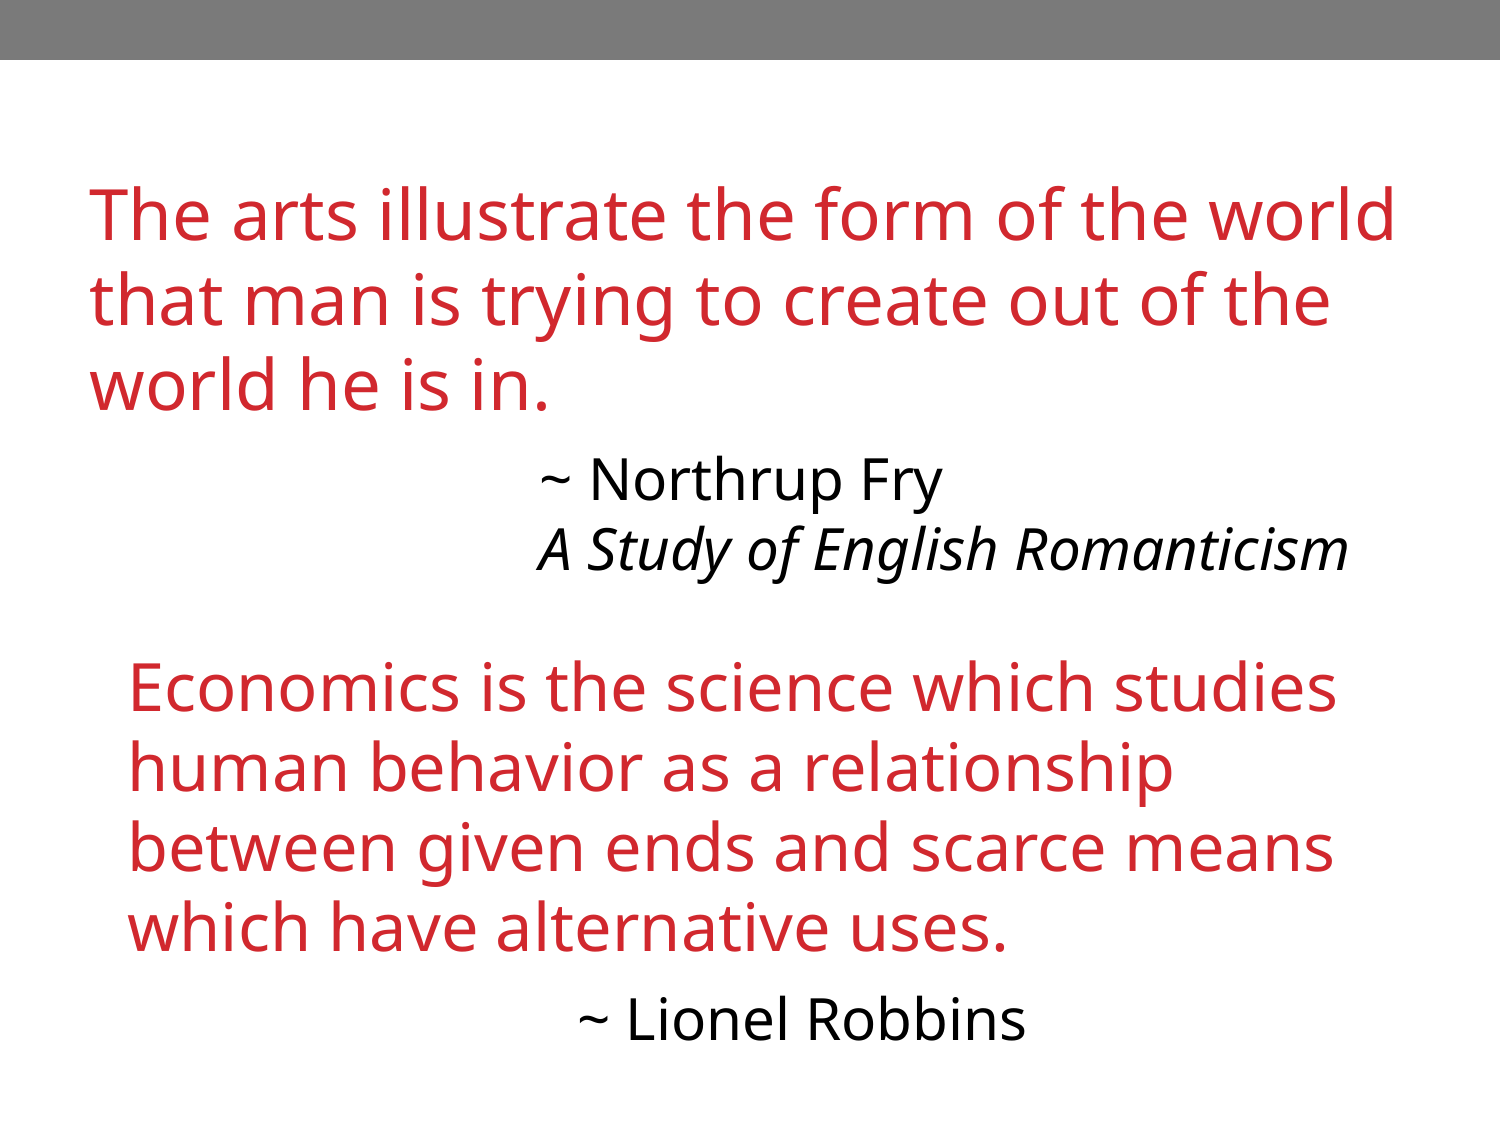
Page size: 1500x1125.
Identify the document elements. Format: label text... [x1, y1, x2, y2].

text_box Economics is the science which studies human behavior as a relationship between given ends and scarce means which have alternative uses. ~ Lionel Robbins [112, 637, 1400, 1060]
text_box The arts illustrate the form of the world that man is trying to create out of the world he is in. ~ Northrup Fry A Study of English Romanticism [75, 162, 1463, 590]
